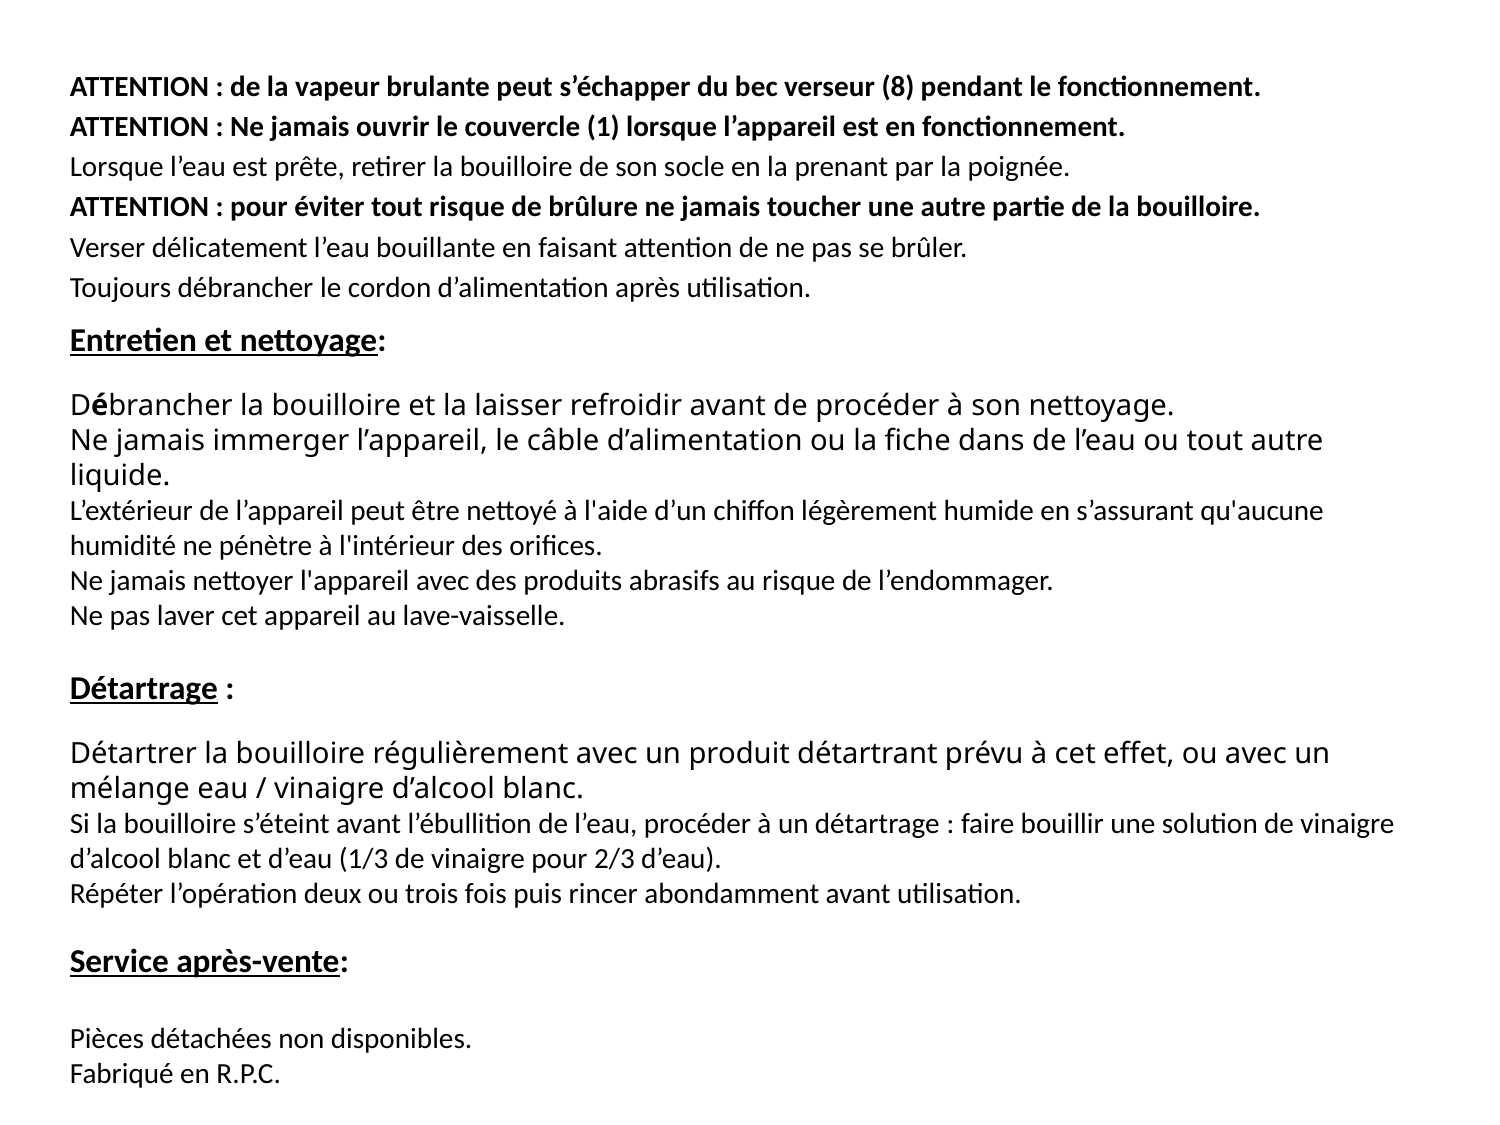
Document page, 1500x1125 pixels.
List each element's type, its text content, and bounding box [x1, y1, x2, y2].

text_box ATTENTION : de la vapeur brulante peut s’échapper du bec verseur (8) pendant le fonctionnement. ATTENTION : Ne jamais ouvrir le couvercle (1) lorsque l’appareil est en fonctionnement. Lorsque l’eau est prête, retirer la bouilloire de son socle en la prenant par la poignée. ATTENTION : pour éviter tout risque de brûlure ne jamais toucher une autre partie de la bouilloire. Verser délicatement l’eau bouillante en faisant attention de ne pas se brûler. Toujours débrancher le cordon d’alimentation après utilisation. Entretien et nettoyage: Débrancher la bouilloire et la laisser refroidir avant de procéder à son nettoyage. Ne jamais immerger l’appareil, le câble d’alimentation ou la fiche dans de l’eau ou tout autre liquide. L’extérieur de l’appareil peut être nettoyé à l'aide d’un chiffon légèrement humide en s’assurant qu'aucune humidité ne pénètre à l'intérieur des orifices. Ne jamais nettoyer l'appareil avec des produits abrasifs au risque de l’endommager. Ne pas laver cet appareil au lave-vaisselle. Détartrage : Détartrer la bouilloire régulièrement avec un produit détartrant prévu à cet effet, ou avec un mélange eau / vinaigre d’alcool blanc. Si la bouilloire s’éteint avant l’ébullition de l’eau, procéder à un détartrage : faire bouillir une solution de vinaigre d’alcool blanc et d’eau (1/3 de vinaigre pour 2/3 d’eau). Répéter l’opération deux ou trois fois puis rincer abondamment avant utilisation. Service après-vente: Pièces détachées non disponibles. Fabriqué en R.P.C. [54, 54, 1445, 1125]
